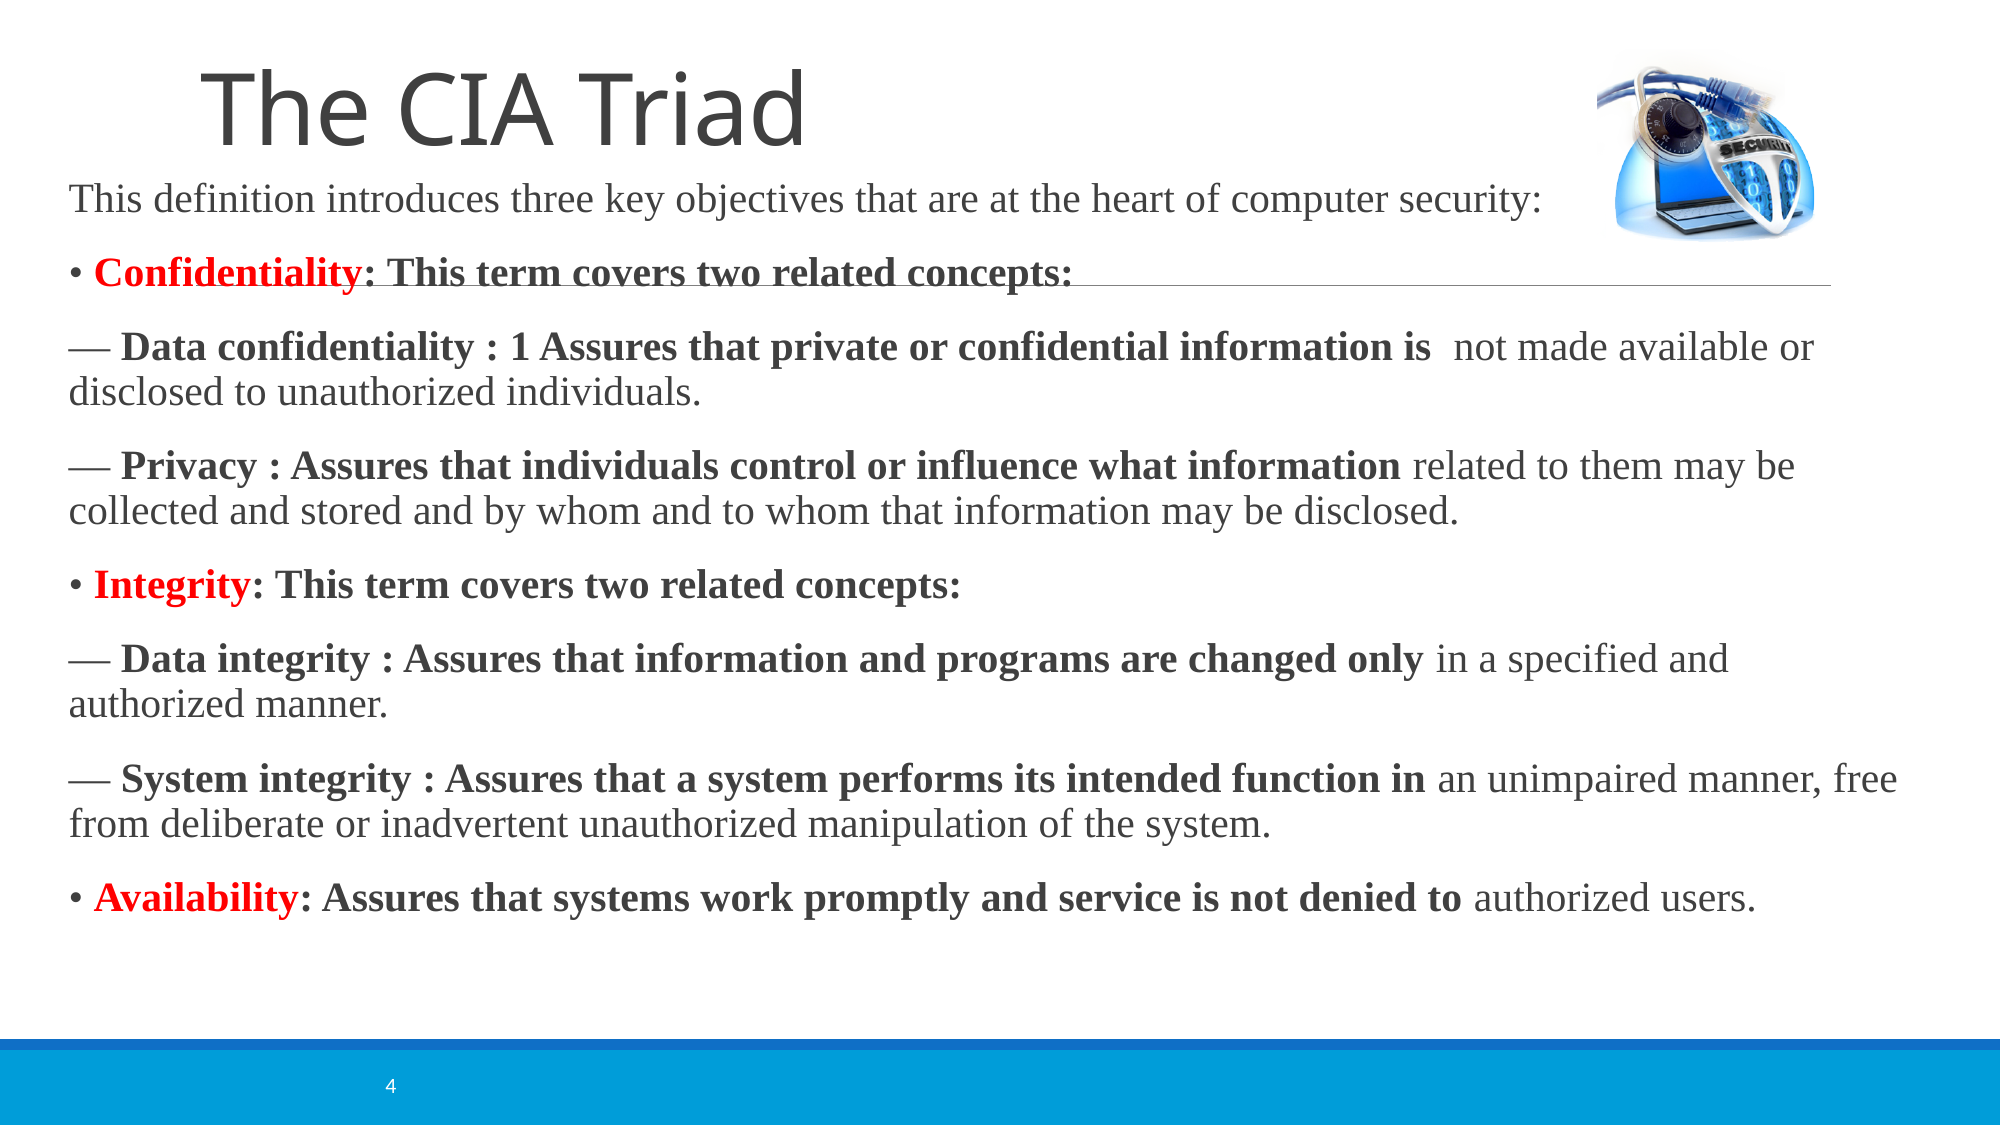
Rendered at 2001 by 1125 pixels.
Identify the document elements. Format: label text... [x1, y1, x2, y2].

list This definition introduces three key objectives that are at the heart of computer security: • Confidentiality: This term covers two related concepts: — Data confidentiality : 1 Assures that private or confidential information is not made available or disclosed to unauthorized individuals. — Privacy : Assures that individuals control or influence what information related to them may be collected and stored and by whom and to whom that information may be disclosed. • Integrity: This term covers two related concepts: — Data integrity : Assures that information and programs are changed only in a specified and authorized manner. — System integrity : Assures that a system performs its intended function in an unimpaired manner, free from deliberate or inadvertent unauthorized manipulation of the system. • Availability: Assures that systems work promptly and service is not denied to authorized users. [53, 104, 1902, 1125]
slide_number 4 [196, 1055, 412, 1115]
title The CIA Triad [185, 0, 1836, 104]
